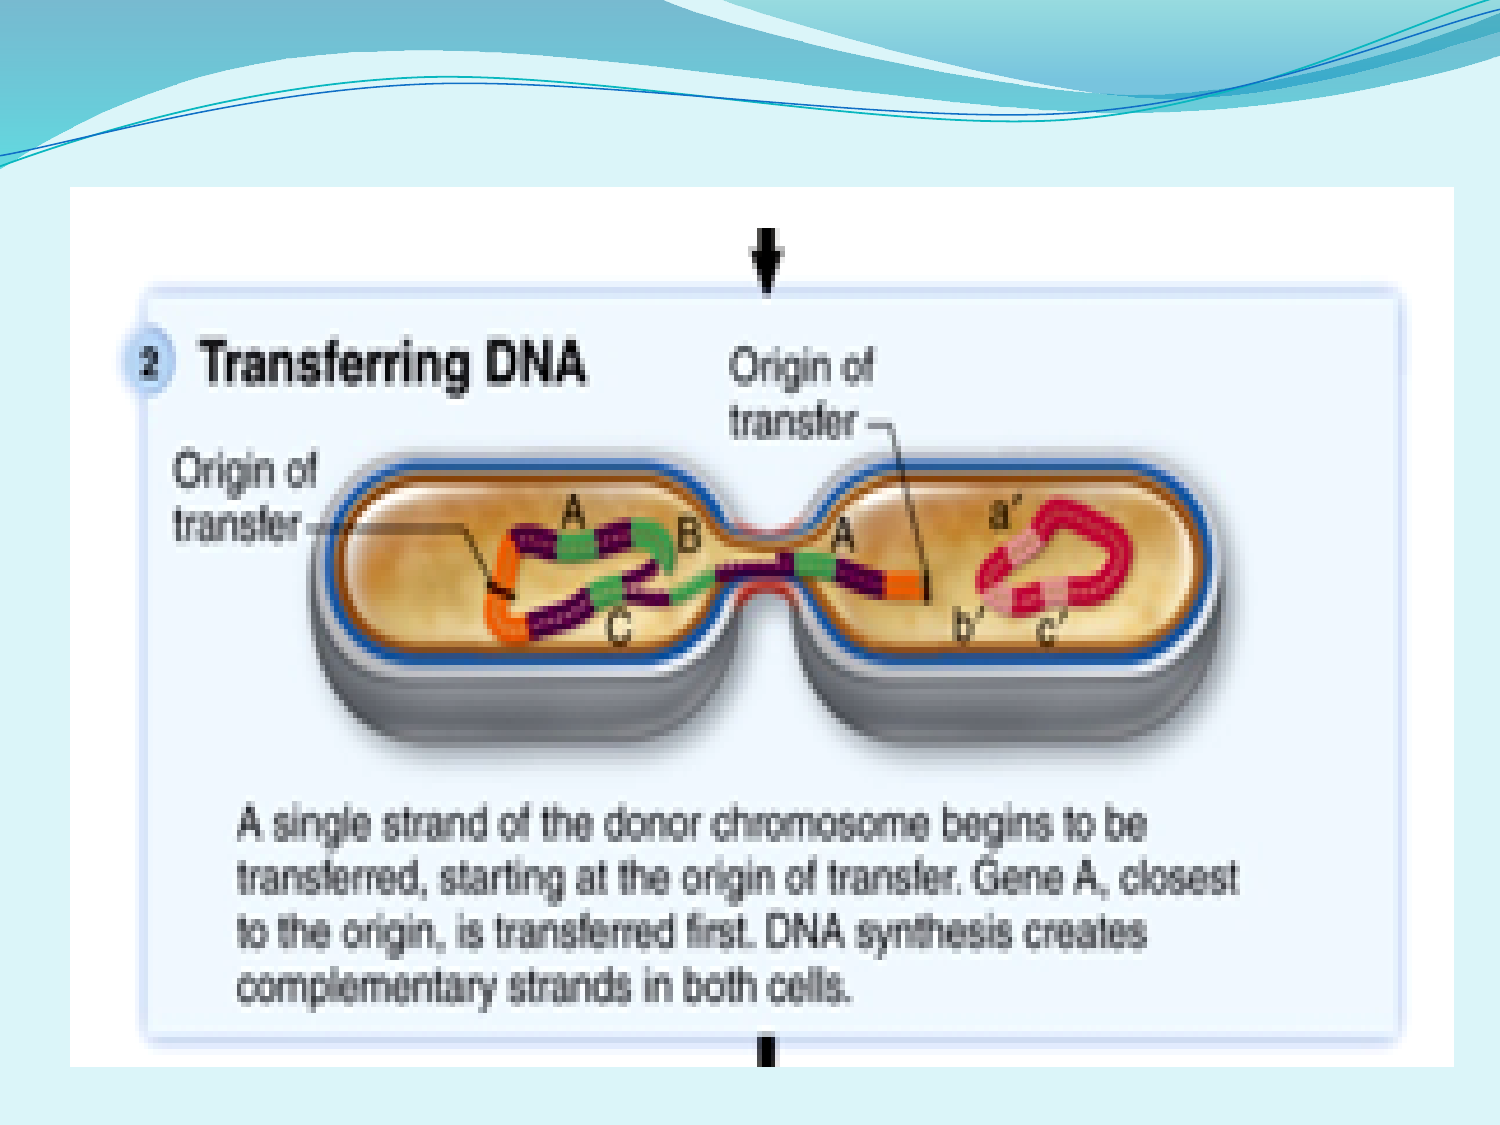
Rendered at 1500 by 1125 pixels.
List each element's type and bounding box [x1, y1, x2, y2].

picture [70, 187, 1454, 1067]
